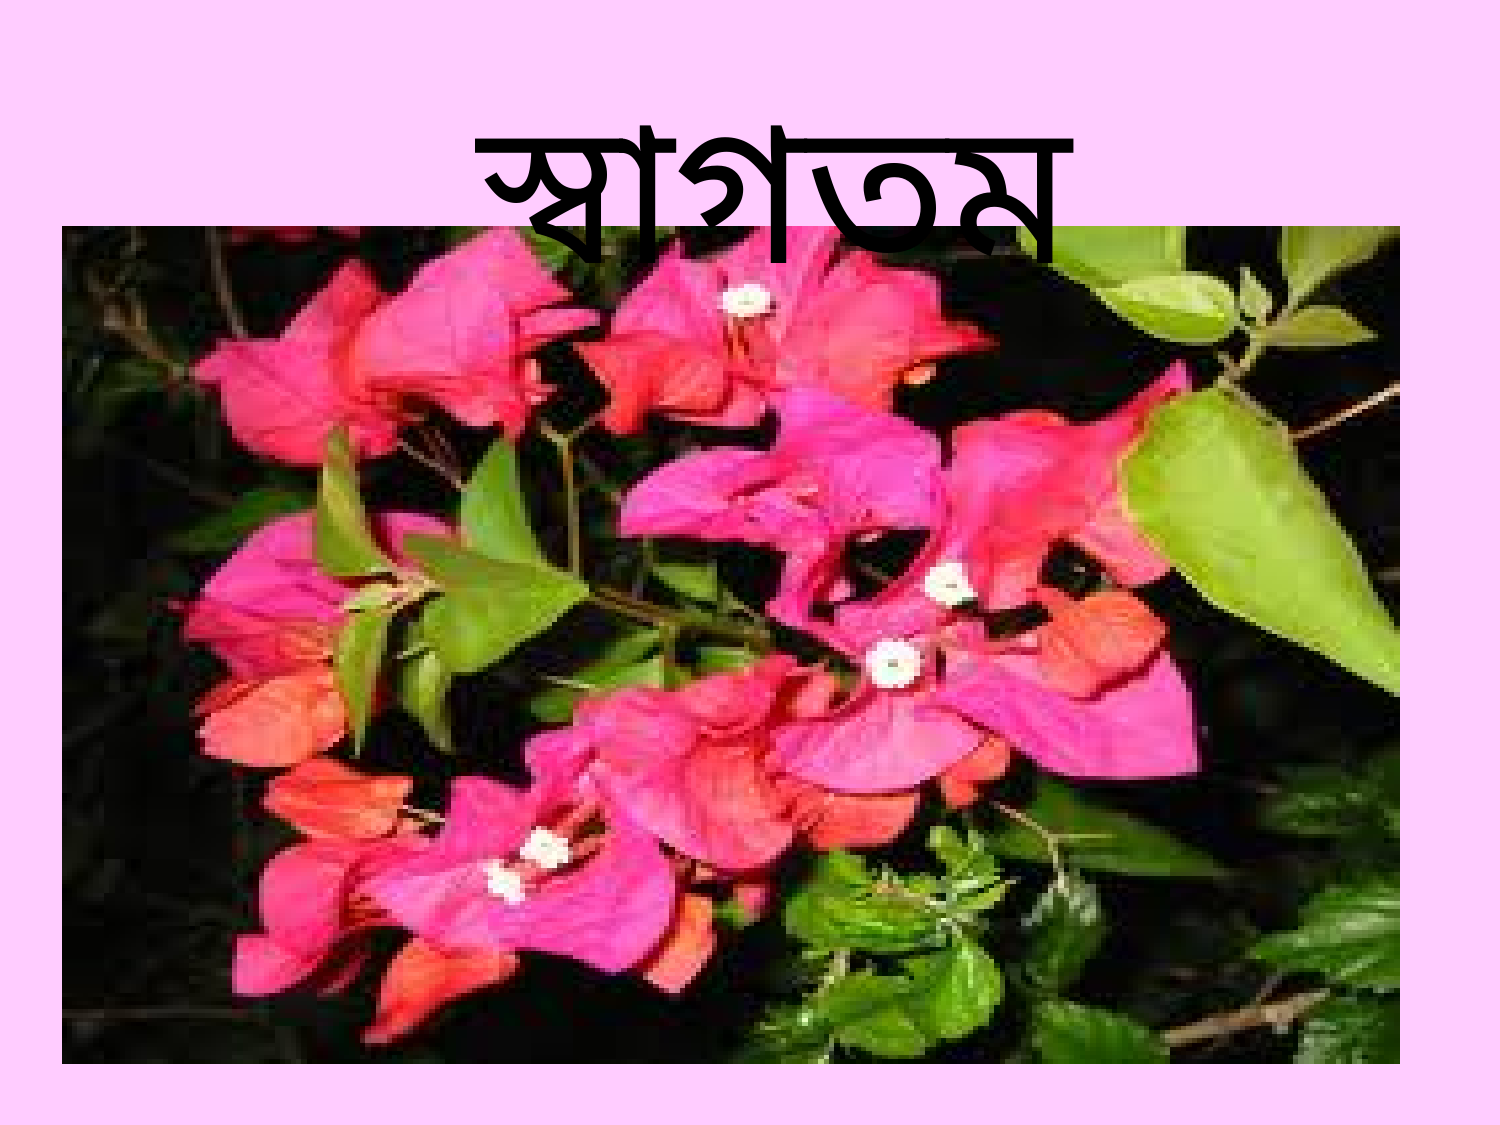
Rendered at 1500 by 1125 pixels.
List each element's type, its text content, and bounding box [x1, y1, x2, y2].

title স্বাগতম [412, 62, 1138, 224]
picture [62, 226, 1401, 1065]
